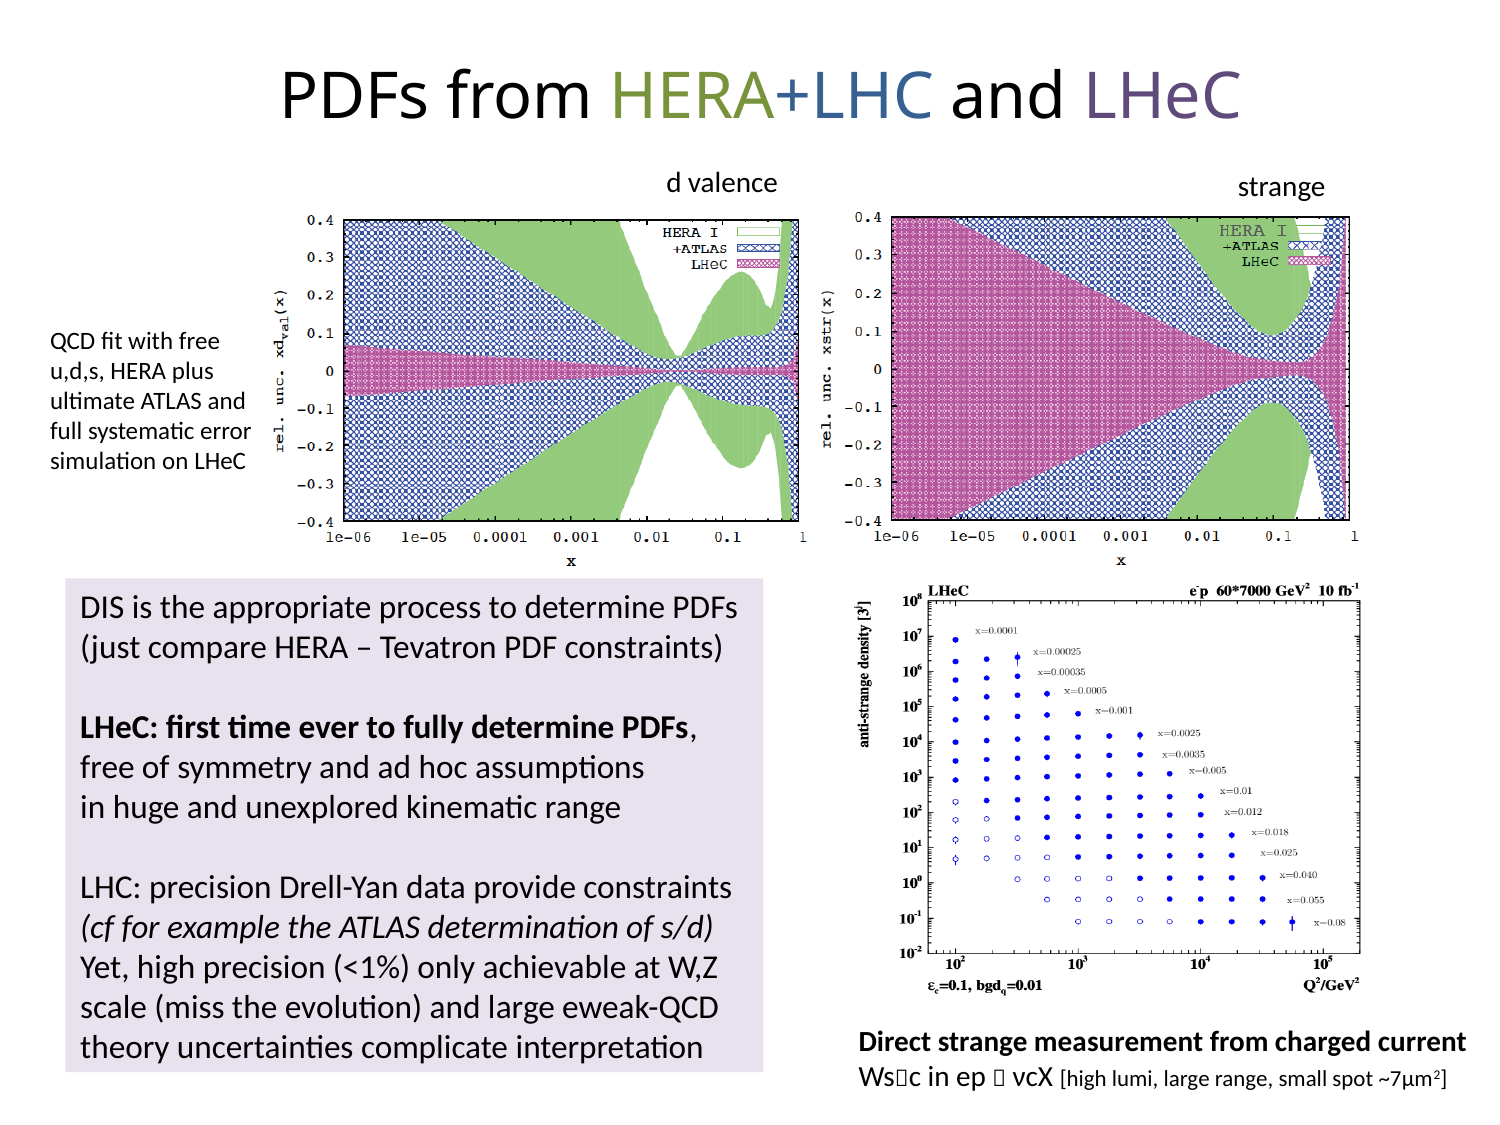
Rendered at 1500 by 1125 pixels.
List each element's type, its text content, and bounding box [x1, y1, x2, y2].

text_box strange [1223, 159, 1341, 205]
text_box QCD fit with free u,d,s, HERA plus ultimate ATLAS and full systematic error simulation on LHeC [35, 317, 252, 482]
text_box Direct strange measurement from charged current Wsc in ep  νcX [high lumi, large range, small spot ~7μm2] [1374, 1014, 1483, 1100]
text_box d valence [651, 156, 793, 205]
title PDFs from HERA+LHC and LHeC [152, 46, 1369, 234]
text_box DIS is the appropriate process to determine PDFs (just compare HERA – Tevatron PDF constraints) LHeC: first time ever to fully determine PDFs, free of symmetry and ad hoc assumptions in huge and unexplored kinematic range LHC: precision Drell-Yan data provide constraints (cf for example the ATLAS determination of s/d) Yet, high precision (<1%) only achievable at W,Z scale (miss the evolution) and large eweak-QCD theory uncertainties complicate interpretation [65, 578, 764, 1073]
picture [257, 206, 1370, 1125]
